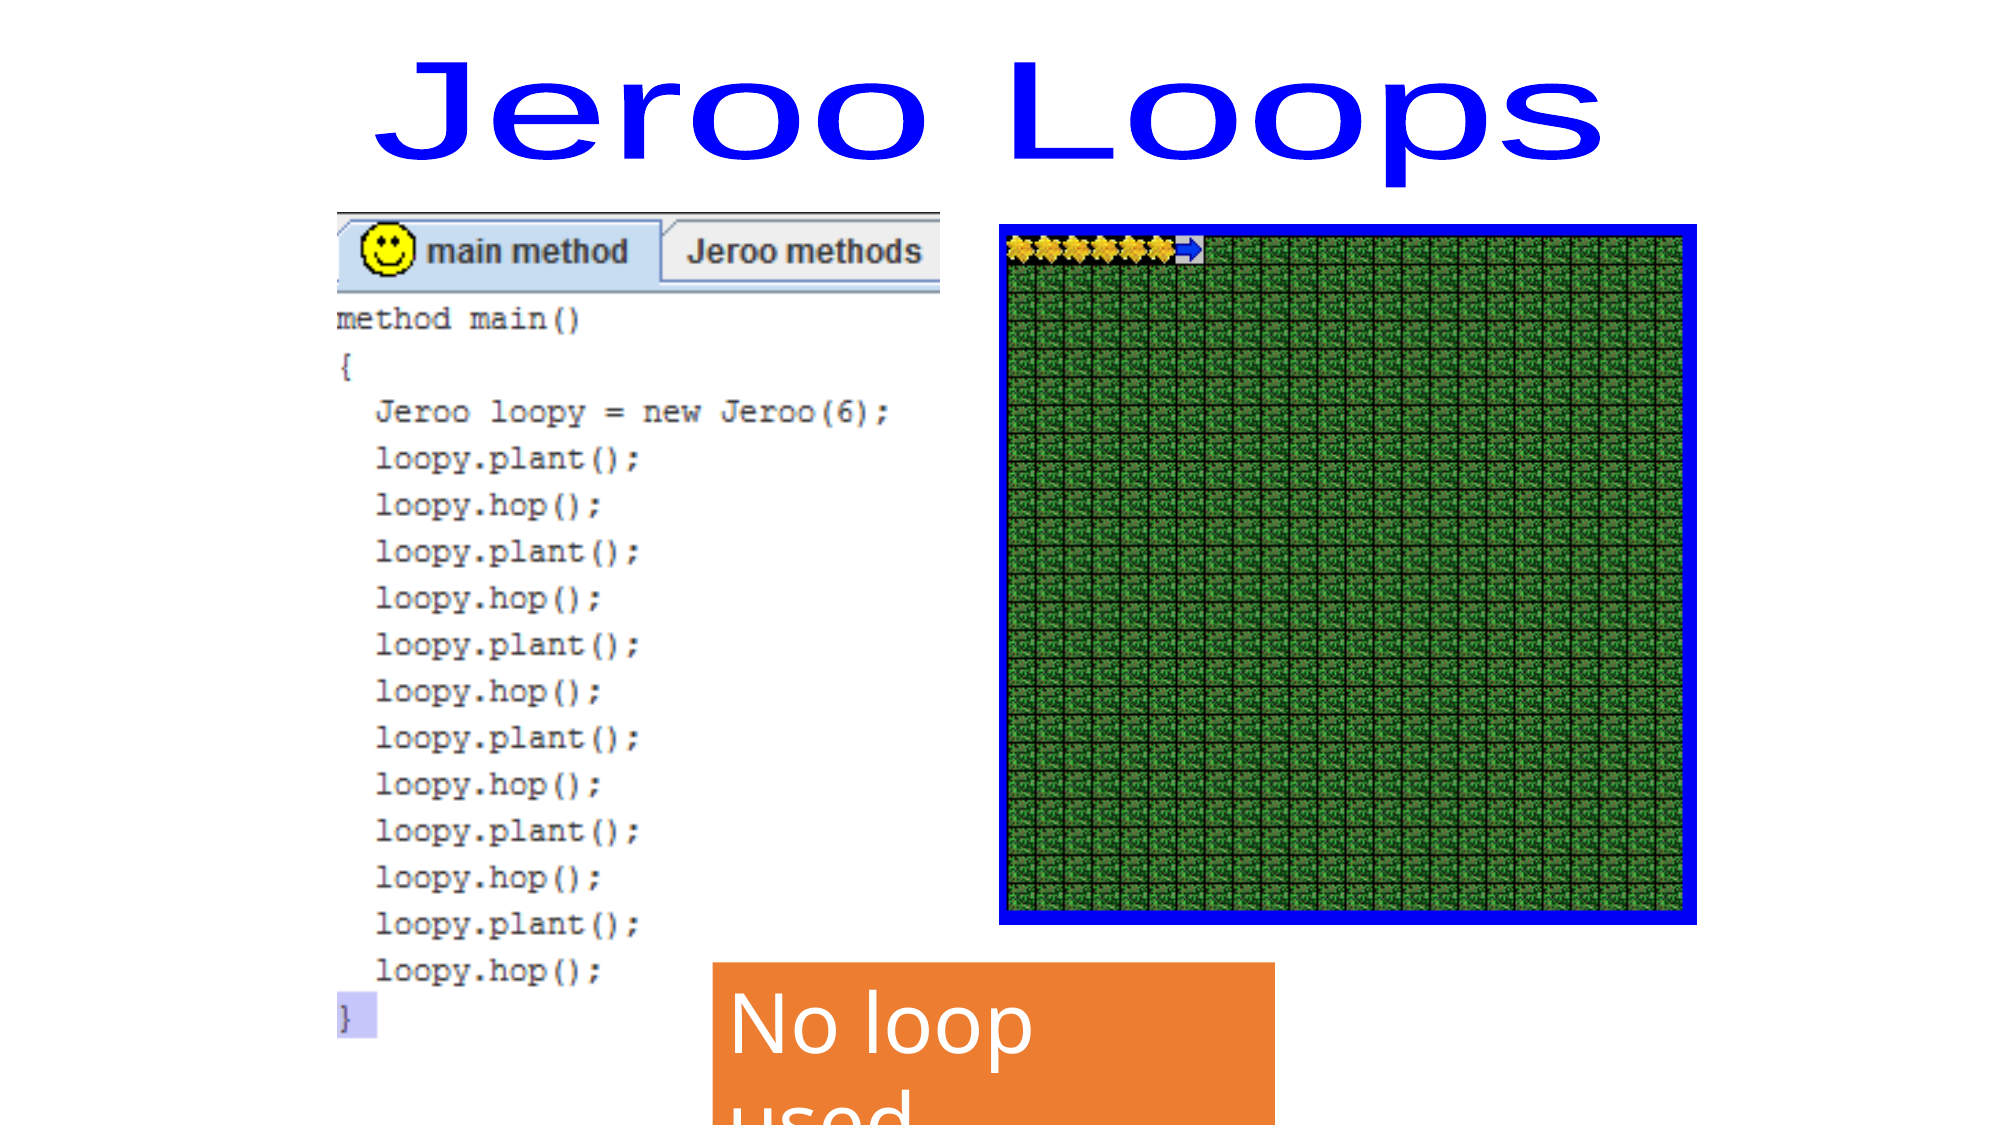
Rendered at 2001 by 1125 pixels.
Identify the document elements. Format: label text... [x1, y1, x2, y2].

text_box No loop used. [712, 962, 1275, 1125]
picture [337, 212, 940, 1050]
picture [999, 224, 1697, 925]
